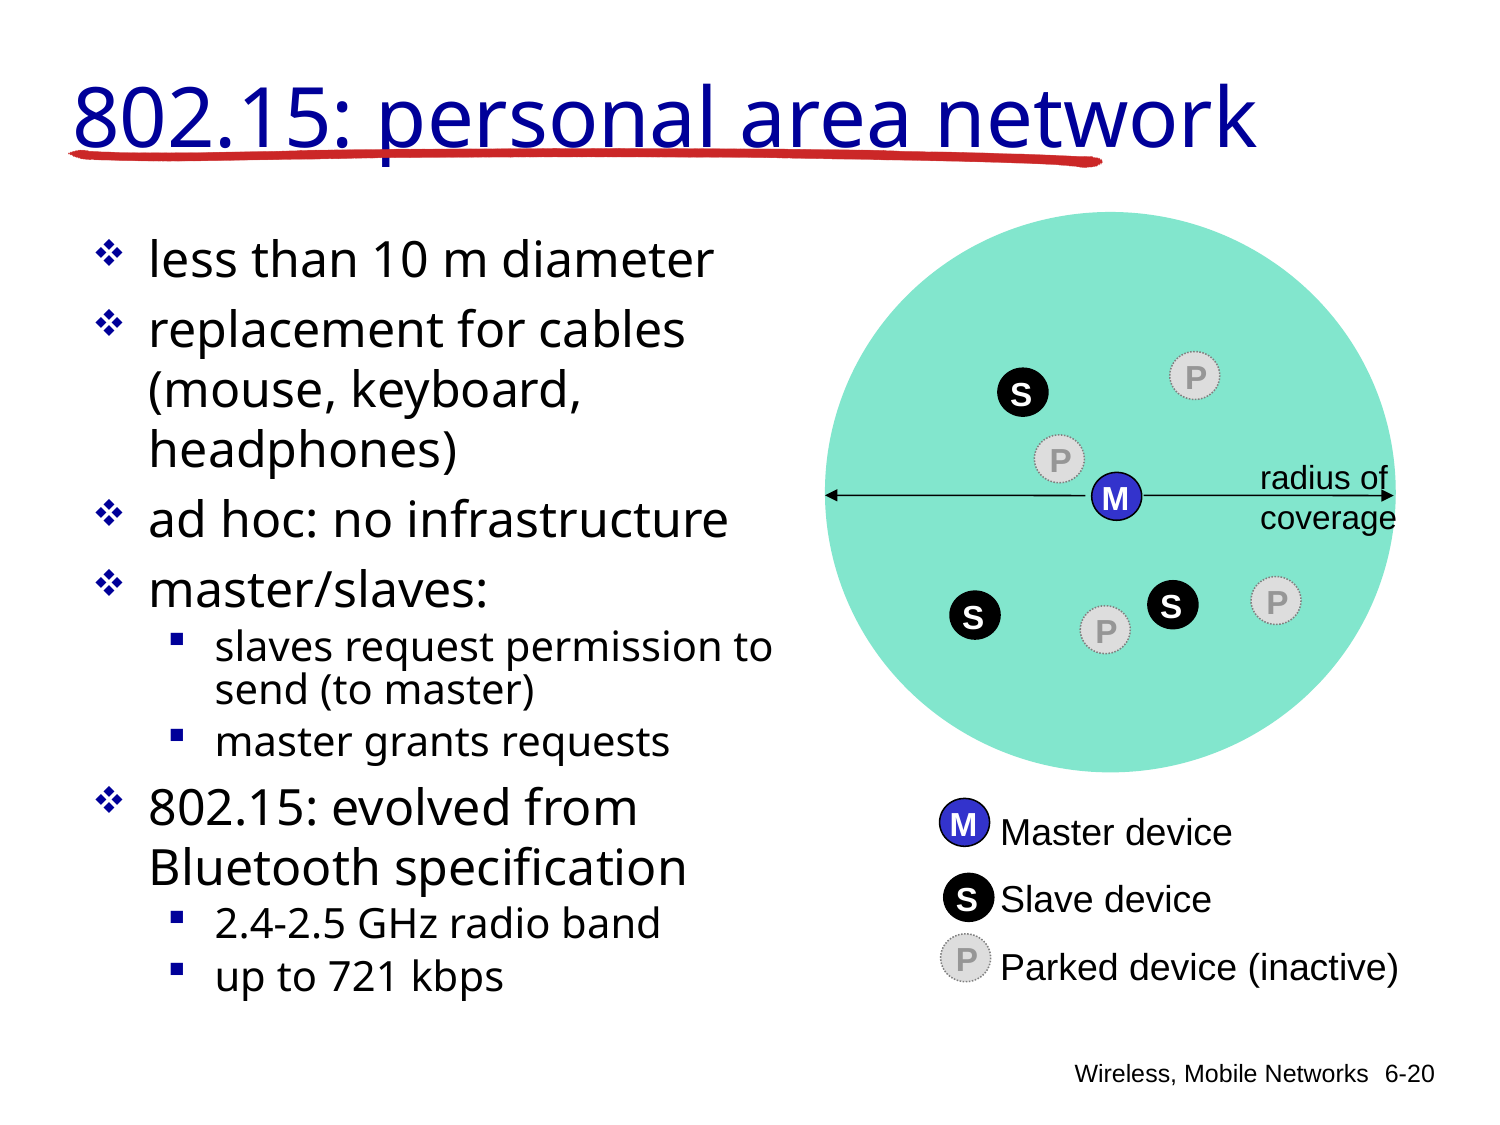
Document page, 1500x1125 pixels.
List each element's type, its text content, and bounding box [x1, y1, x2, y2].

slide_number 6-20 [1338, 1049, 1451, 1125]
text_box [1086, 469, 1142, 526]
text_box [824, 211, 1393, 773]
text_box radius of coverage [1245, 448, 1413, 544]
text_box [934, 777, 1416, 997]
text_box 802.15: personal area network [57, 45, 1333, 183]
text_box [995, 365, 1049, 422]
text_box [947, 588, 1001, 644]
footer Wireless, Mobile Networks [811, 1049, 1338, 1104]
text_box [1169, 348, 1221, 405]
text_box [825, 489, 1038, 502]
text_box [1079, 602, 1131, 659]
picture [63, 143, 1115, 173]
list less than 10 m diameter replacement for cables (mouse, keyboard, headphones) ad hoc: no infrastructure master/slaves: slaves request permission to send (to master) master grants requests 802.15: evolved from Bluetooth specification 2.4-2.5 GHz radio band up to 721 kbps [77, 219, 811, 1125]
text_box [1034, 432, 1085, 488]
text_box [1145, 577, 1199, 634]
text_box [1250, 573, 1302, 630]
